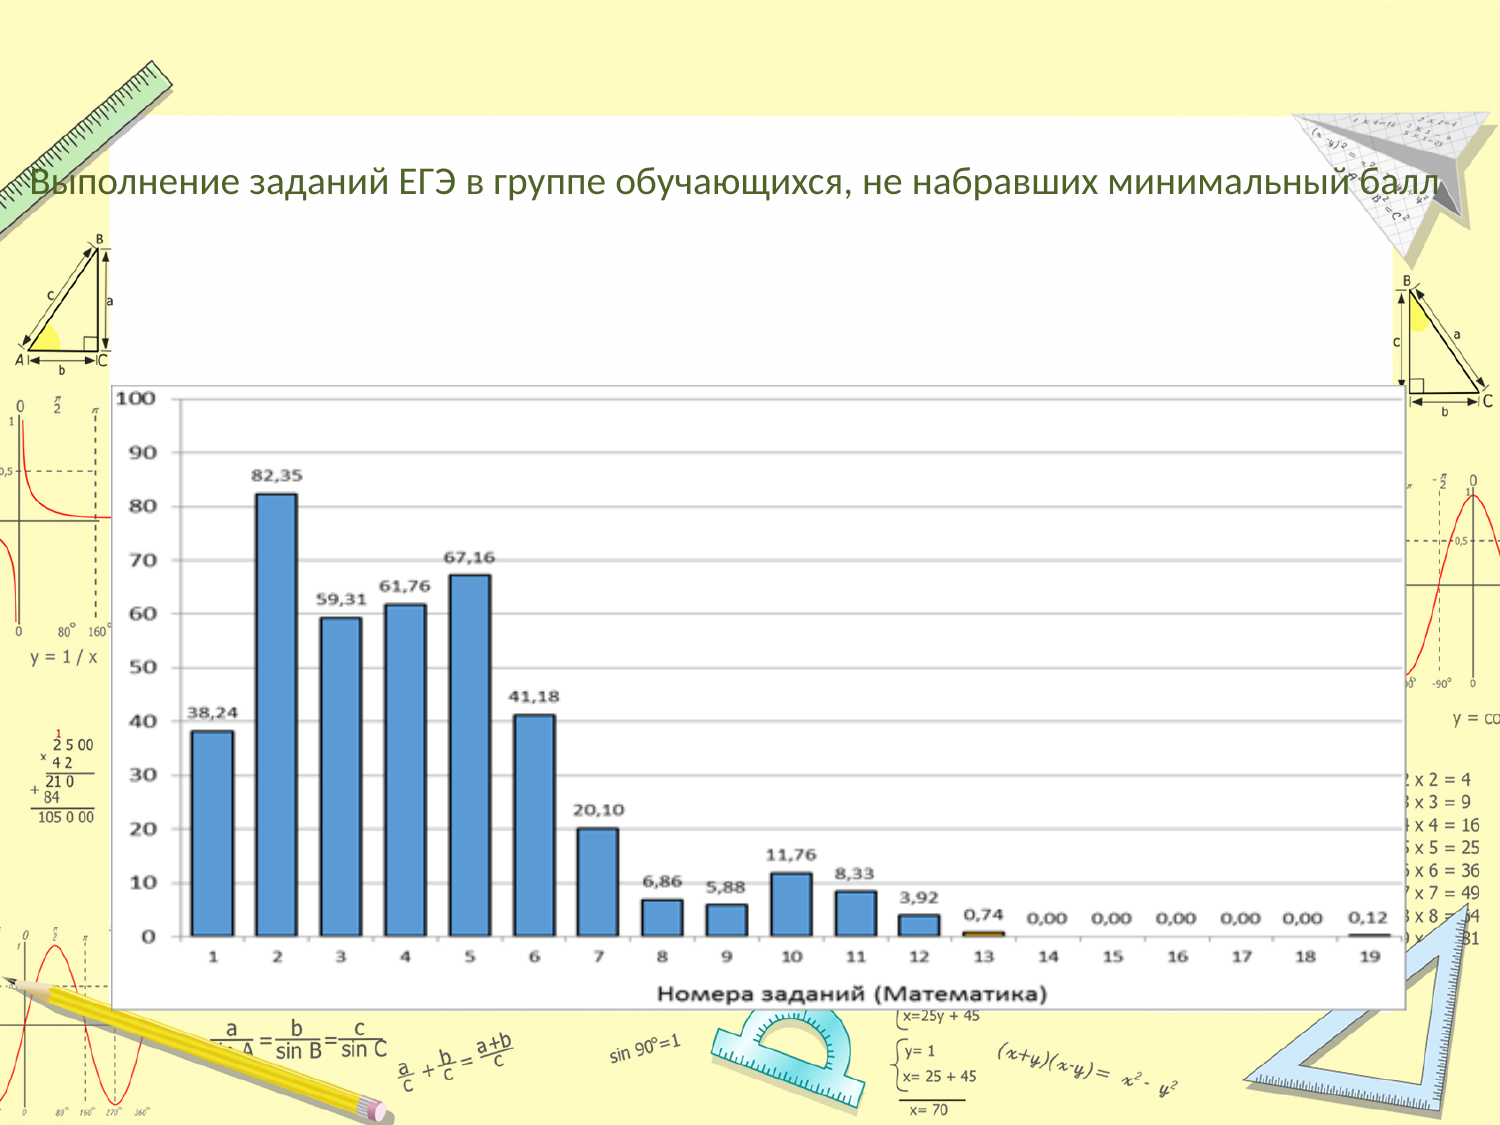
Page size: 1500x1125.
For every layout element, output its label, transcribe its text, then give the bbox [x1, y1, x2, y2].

picture [0, 0, 1500, 1125]
title Выполнение заданий ЕГЭ в группе обучающихся, не набравших минимальный балл [0, 125, 1471, 233]
